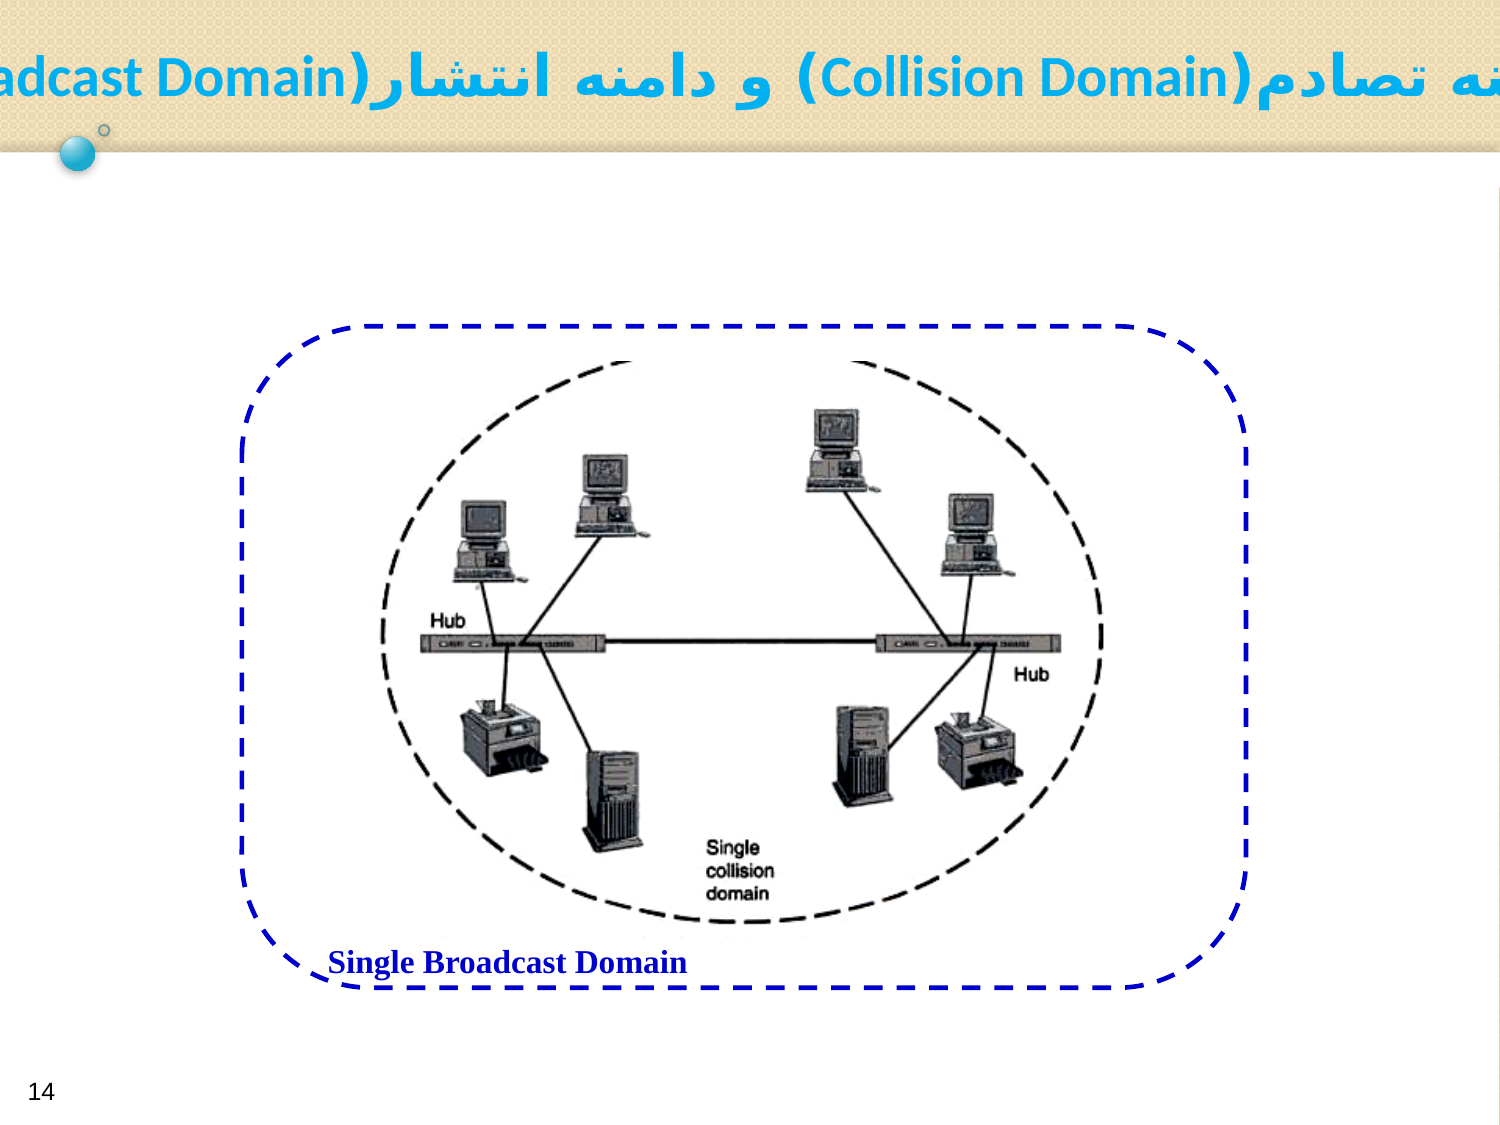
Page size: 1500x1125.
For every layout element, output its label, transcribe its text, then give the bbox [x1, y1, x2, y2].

picture [371, 361, 1113, 938]
text_box دامنه تصادم(Collision Domain) و دامنه انتشار(Broadcast Domain) [0, 30, 1500, 116]
text_box [241, 326, 1247, 988]
text_box 14 [0, 1073, 59, 1125]
text_box Single Broadcast Domain [289, 932, 727, 988]
